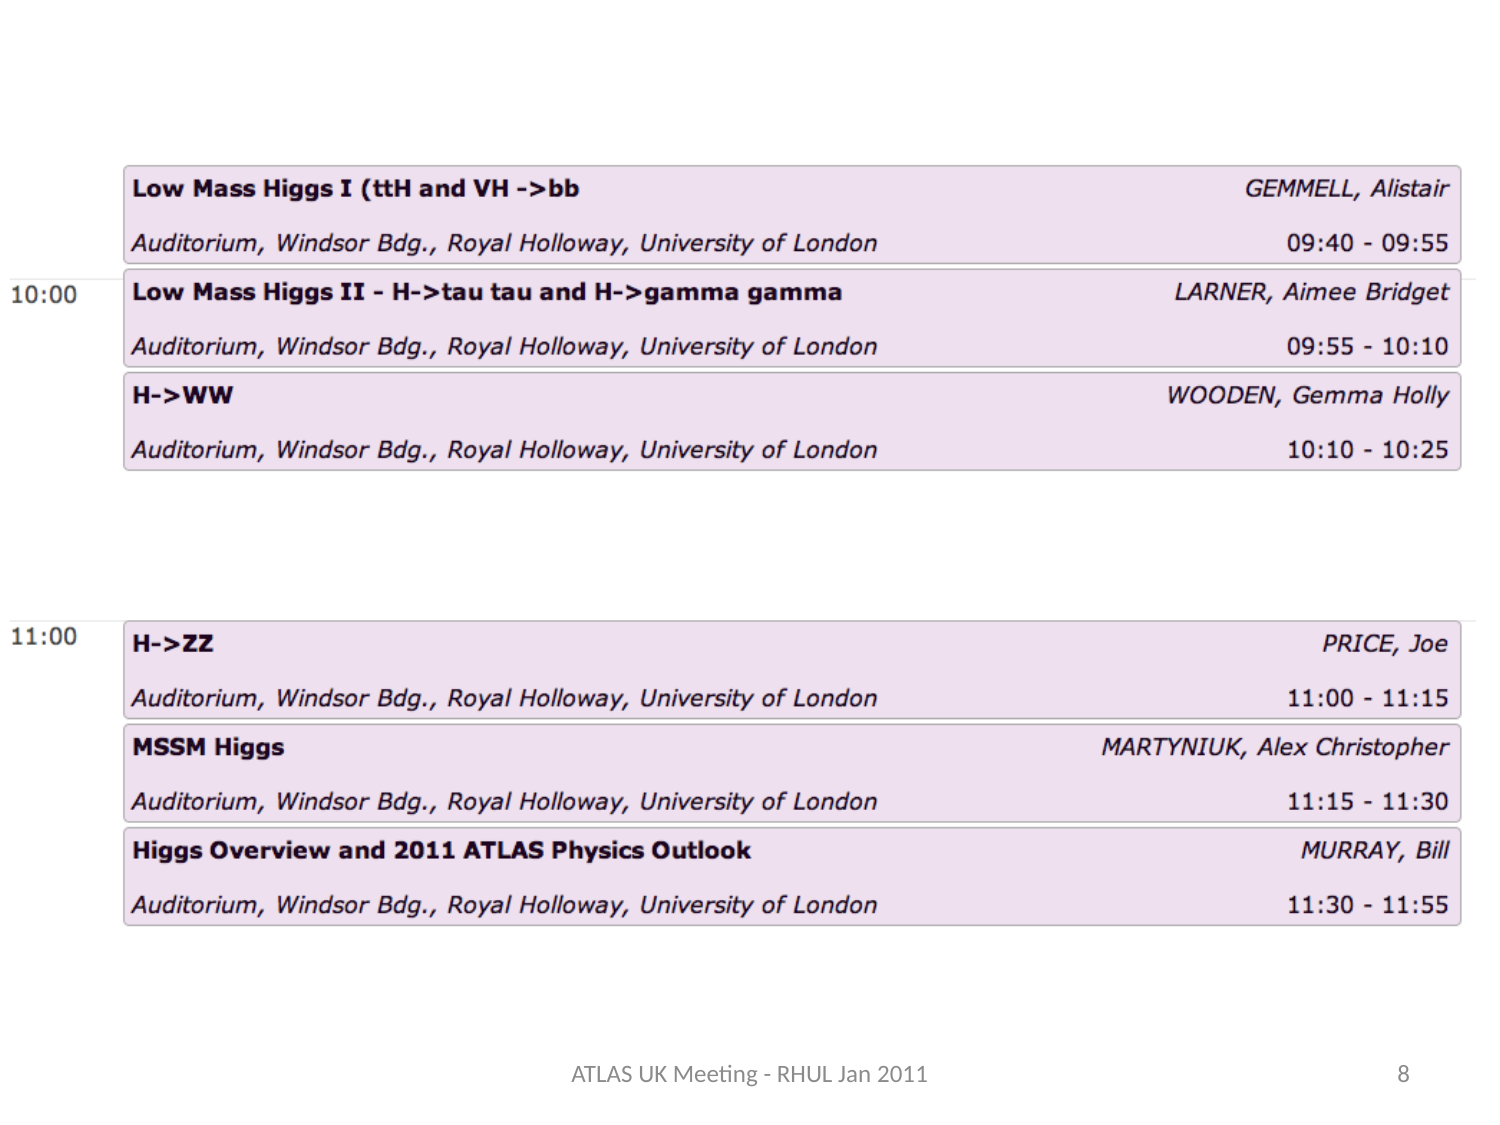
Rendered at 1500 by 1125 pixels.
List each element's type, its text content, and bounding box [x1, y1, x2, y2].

footer ATLAS UK Meeting - RHUL Jan 2011 [512, 1042, 988, 1103]
slide_number 8 [1074, 1042, 1425, 1103]
picture [0, 161, 1480, 933]
